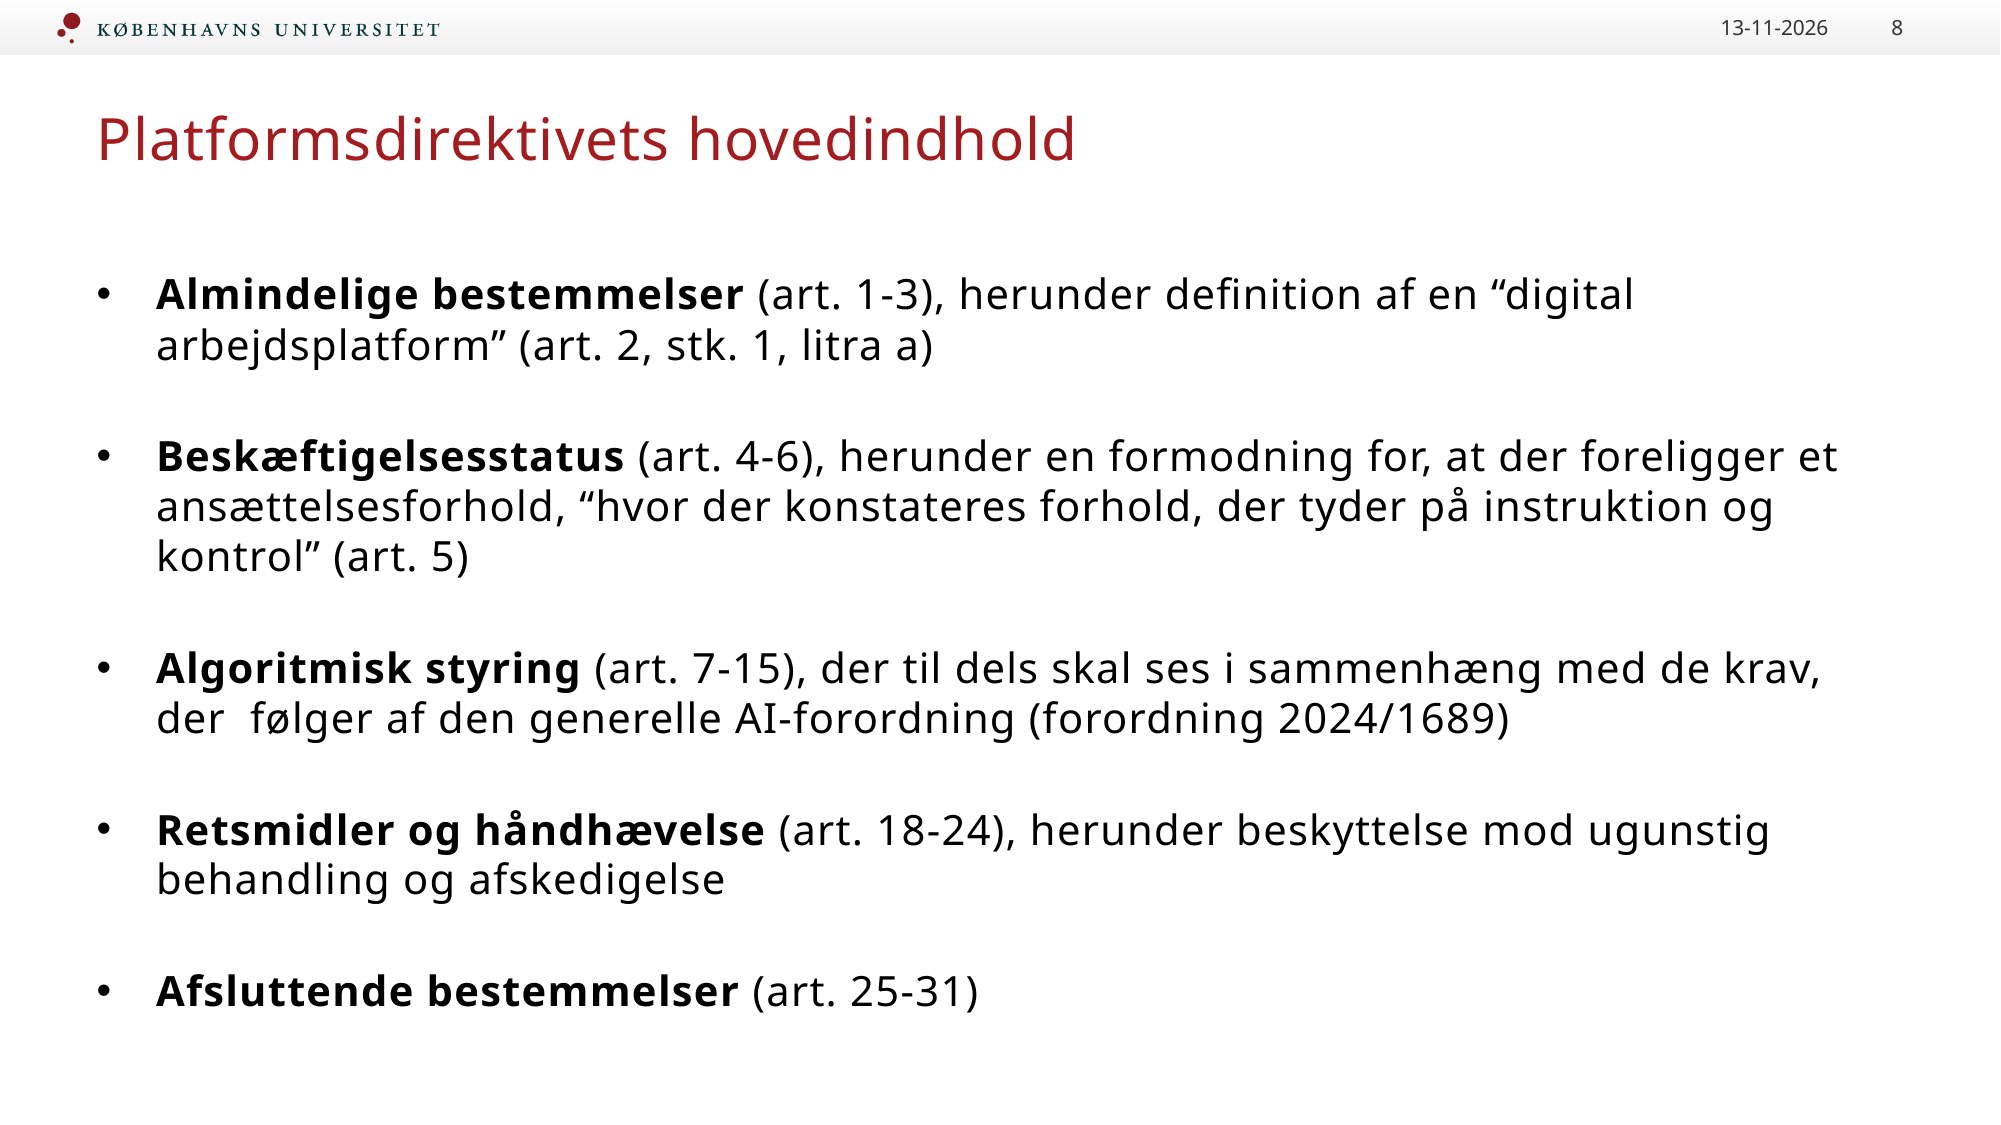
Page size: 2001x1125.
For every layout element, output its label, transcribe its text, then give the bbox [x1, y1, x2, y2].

title Platformsdirektivets hovedindhold [96, 101, 1904, 244]
list Almindelige bestemmelser (art. 1-3), herunder definition af en “digital arbejdsplatform” (art. 2, stk. 1, litra a) Beskæftigelsesstatus (art. 4-6), herunder en formodning for, at der foreligger et ansættelsesforhold, “hvor der konstateres forhold, der tyder på instruktion og kontrol” (art. 5) Algoritmisk styring (art. 7-15), der til dels skal ses i sammenhæng med de krav, der følger af den generelle AI-forordning (forordning 2024/1689) Retsmidler og håndhævelse (art. 18-24), herunder beskyttelse mod ugunstig behandling og afskedigelse Afsluttende bestemmelser (art. 25-31) [96, 268, 1904, 1036]
picture [91, 15, 476, 42]
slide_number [1694, 14, 1829, 43]
slide_number 8 [1840, 14, 1904, 43]
